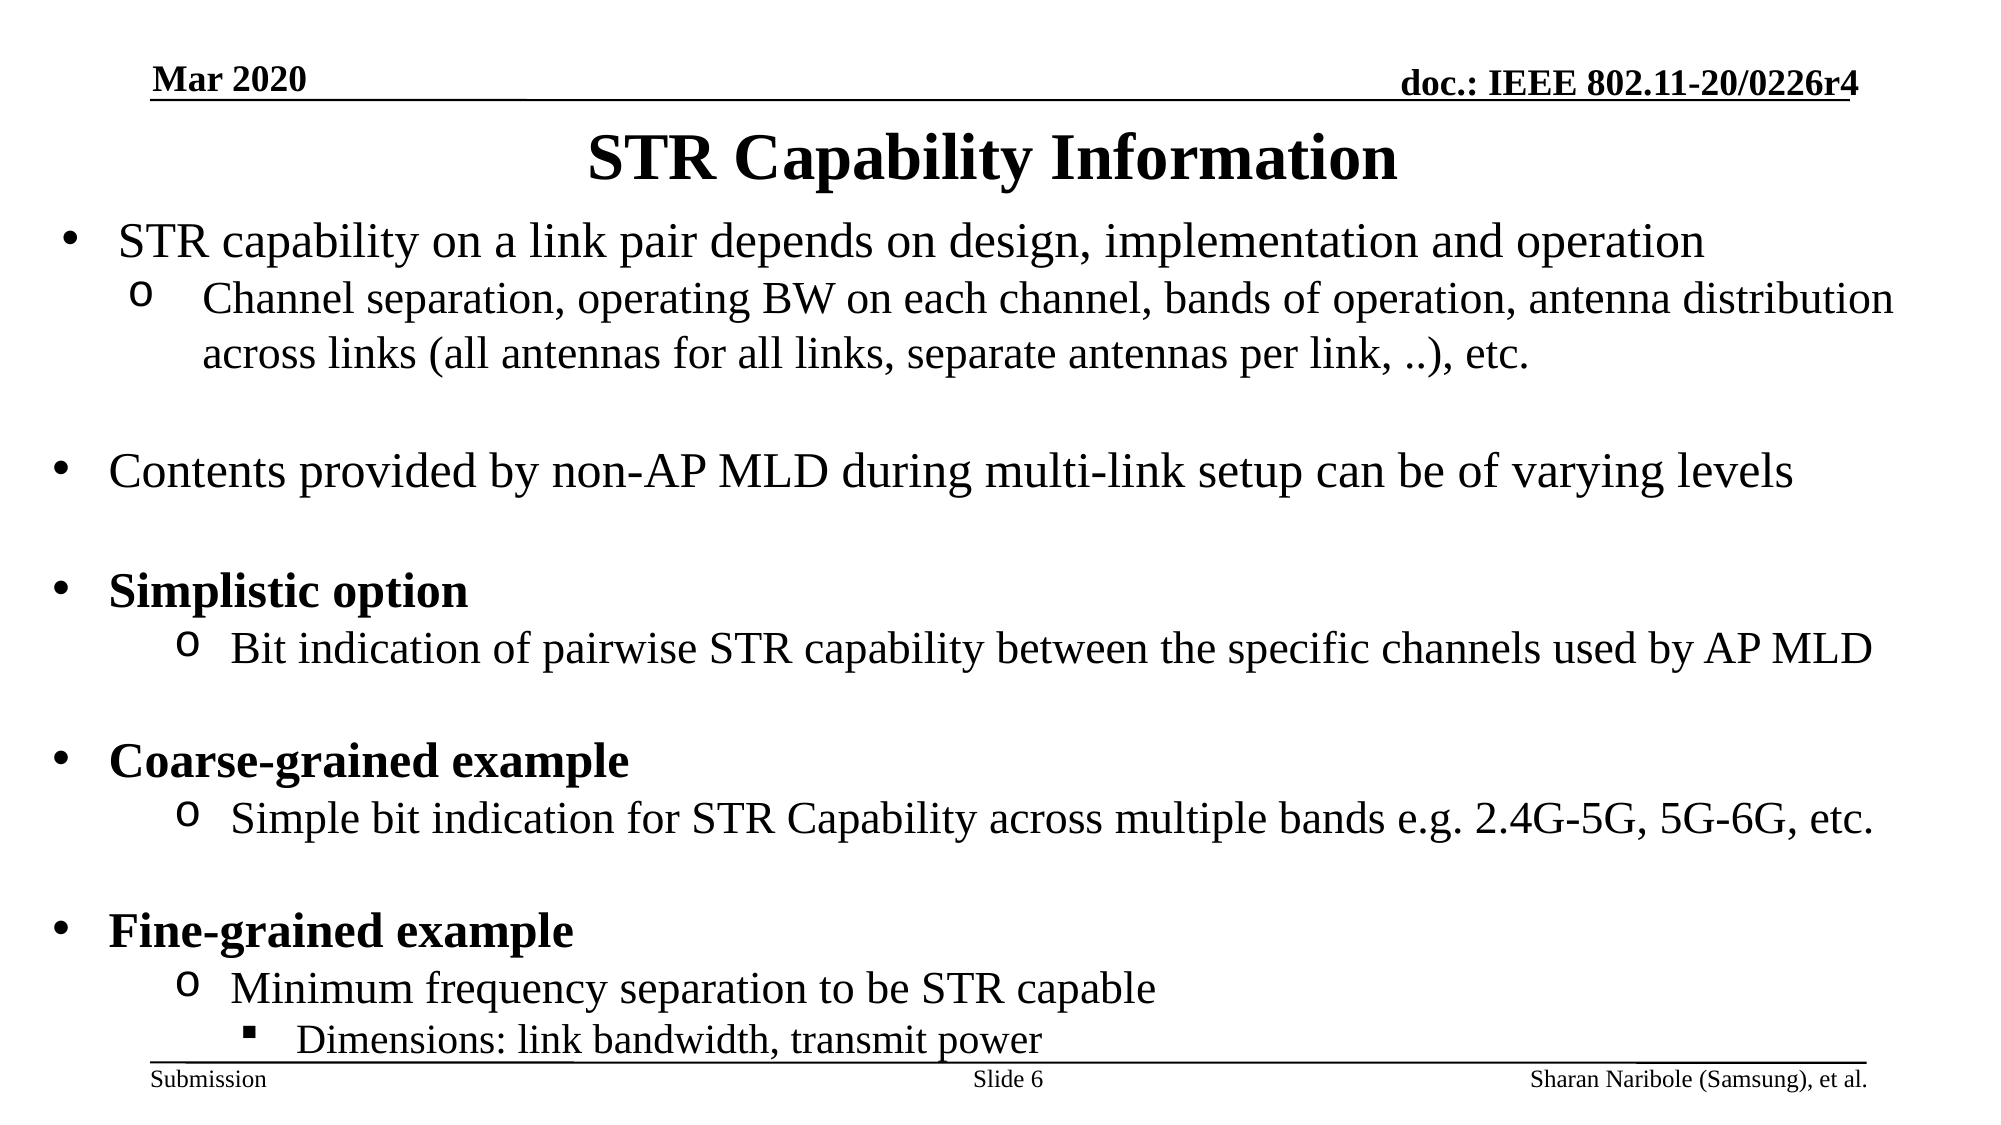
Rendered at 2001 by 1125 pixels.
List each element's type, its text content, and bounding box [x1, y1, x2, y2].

title STR Capability Information [143, 65, 1844, 199]
text_box STR capability on a link pair depends on design, implementation and operation Channel separation, operating BW on each channel, bands of operation, antenna distribution across links (all antennas for all links, separate antennas per link, ..), etc. Contents provided by non-AP MLD during multi-link setup can be of varying levels Simplistic option Bit indication of pairwise STR capability between the specific channels used by AP MLD Coarse-grained example Simple bit indication for STR Capability across multiple bands e.g. 2.4G-5G, 5G-6G, etc. Fine-grained example Minimum frequency separation to be STR capable Dimensions: link bandwidth, transmit power [37, 199, 1950, 1125]
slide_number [152, 54, 563, 100]
